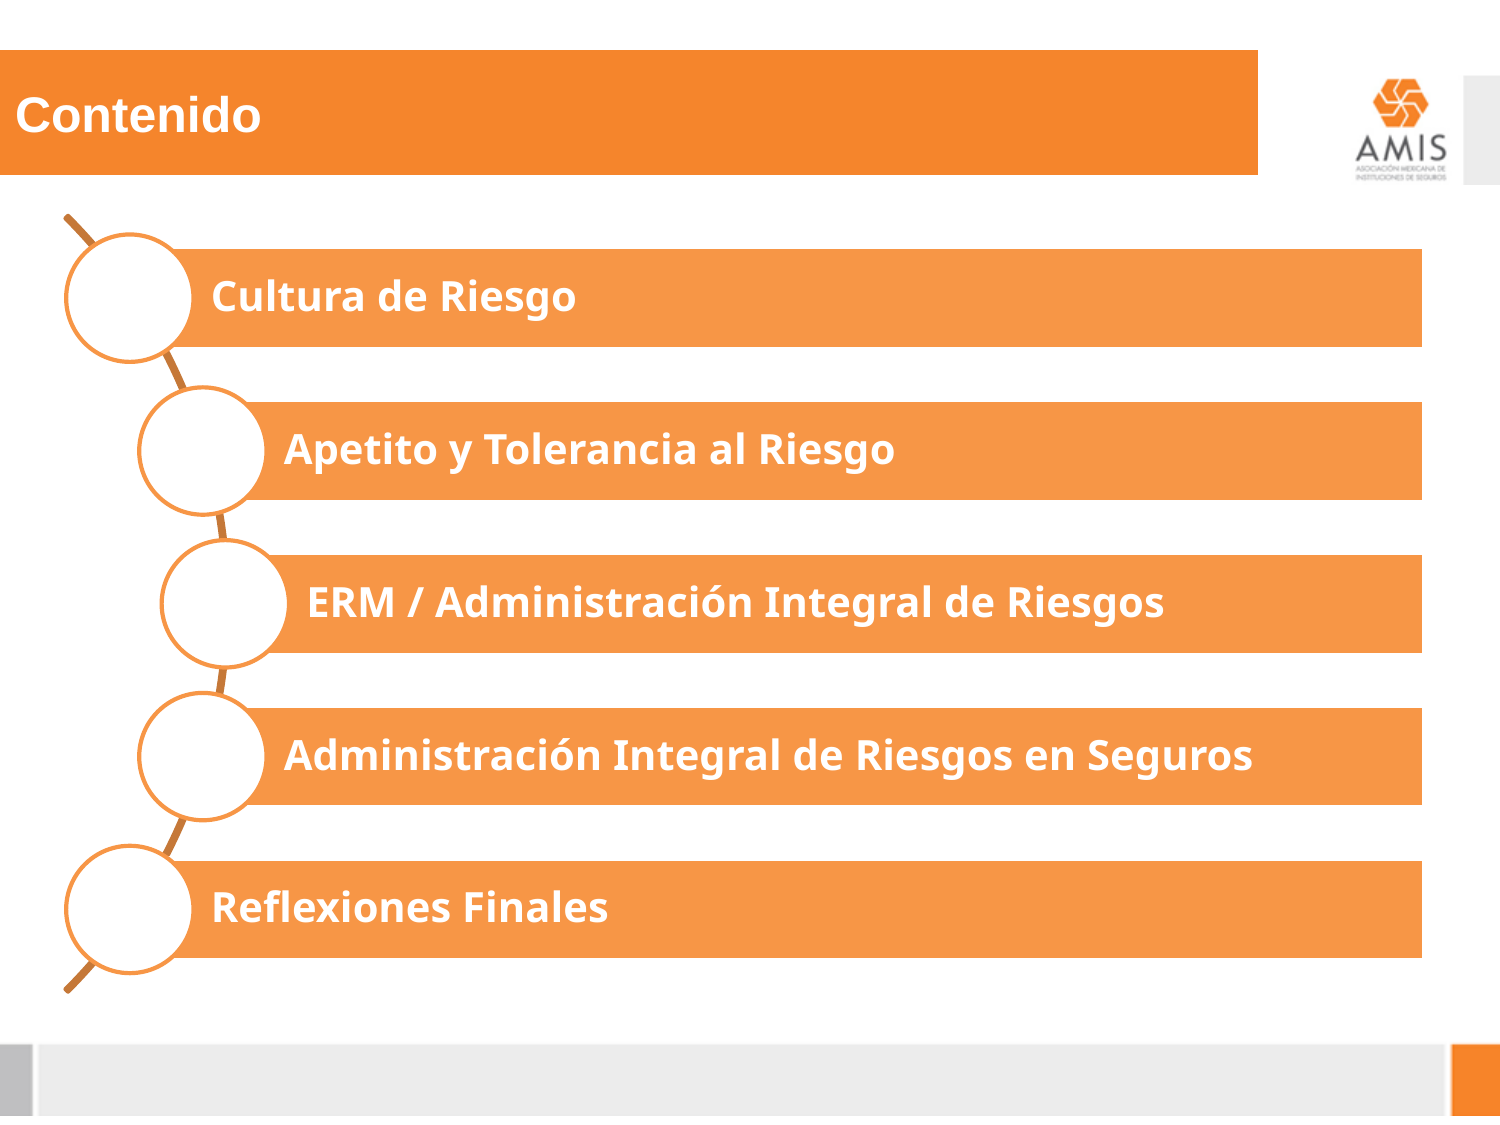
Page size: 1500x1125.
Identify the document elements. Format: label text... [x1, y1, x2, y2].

title Contenido [0, 50, 1247, 175]
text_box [52, 195, 1436, 1012]
text_box [1247, 50, 1258, 175]
picture [1345, 75, 1500, 185]
picture [0, 1036, 1500, 1116]
